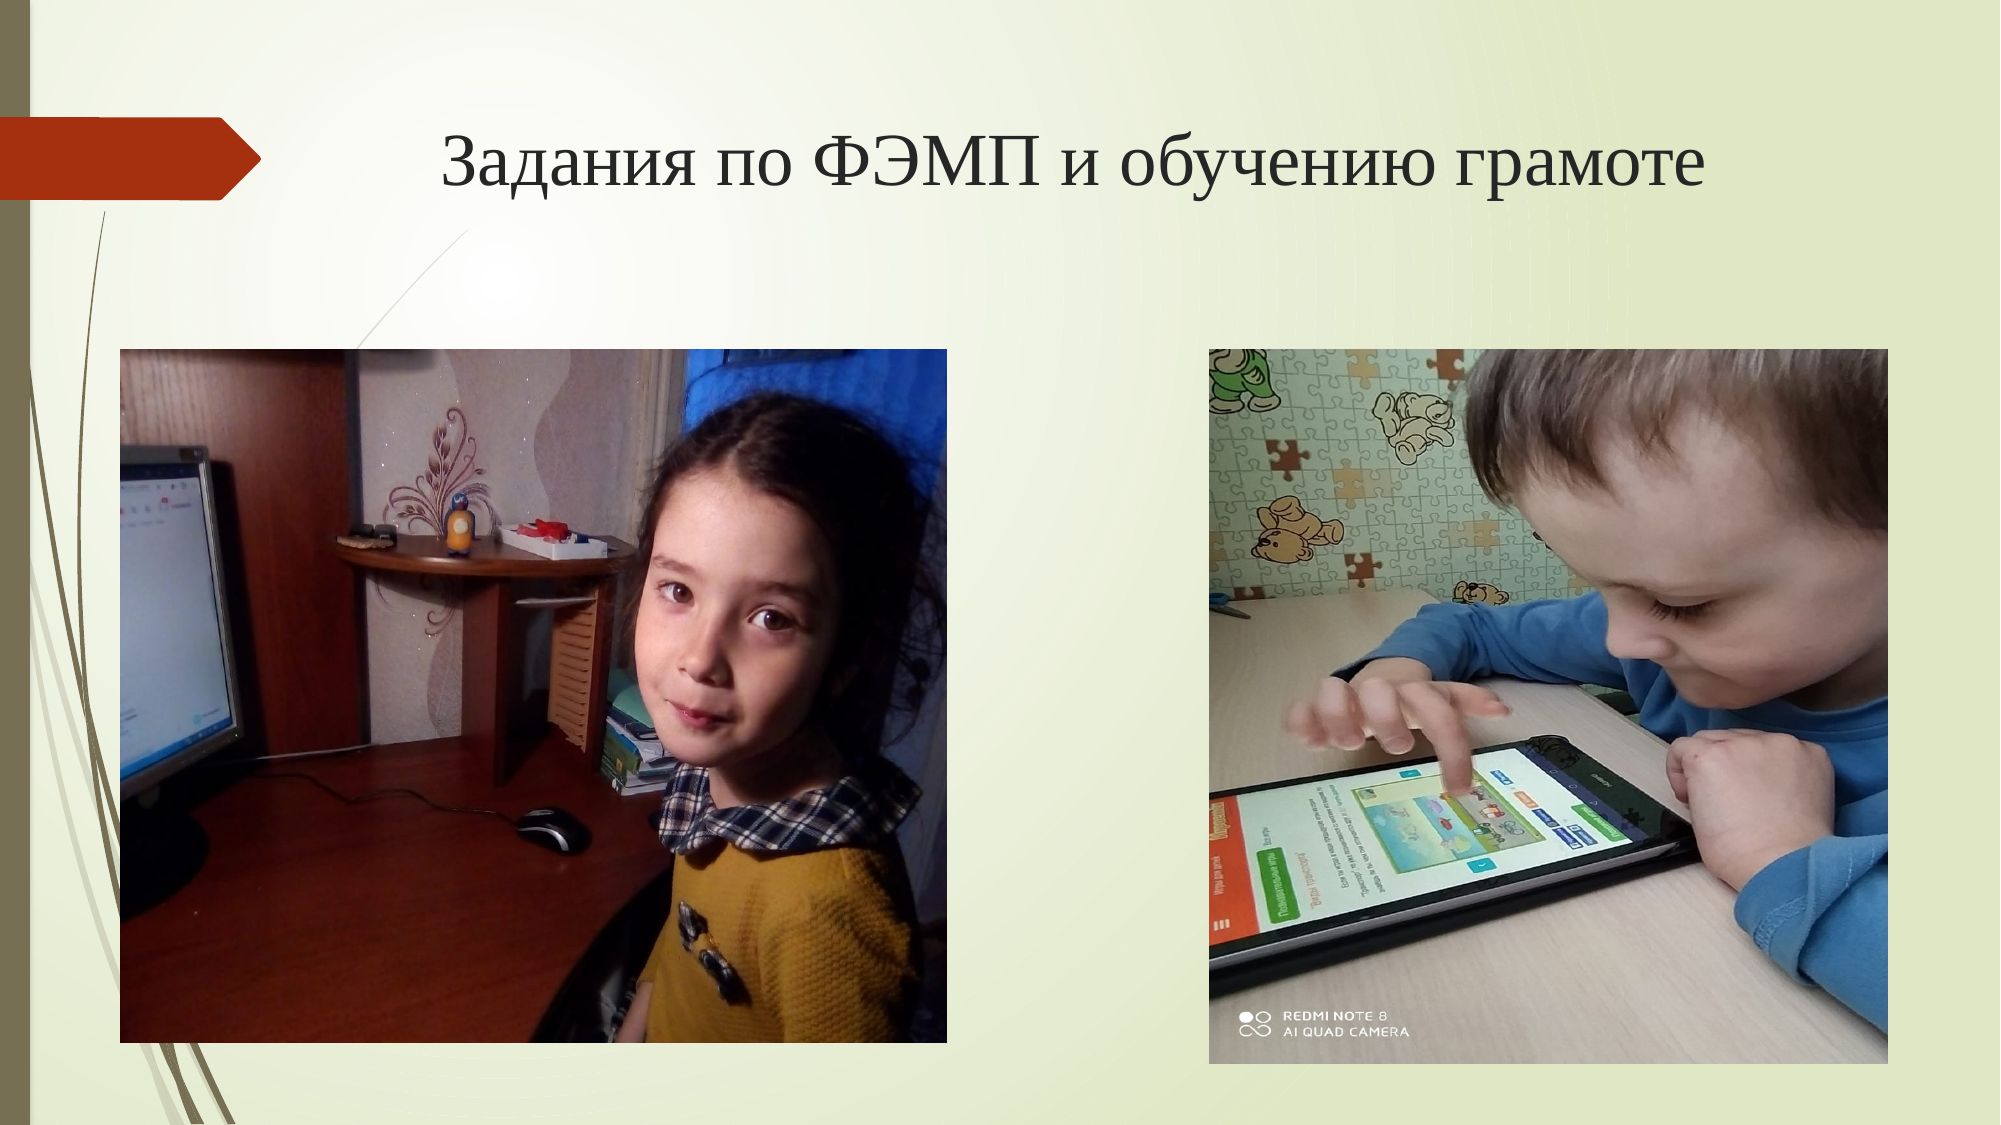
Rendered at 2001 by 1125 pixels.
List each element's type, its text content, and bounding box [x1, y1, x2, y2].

title Задания по ФЭМП и обучению грамоте [425, 102, 1888, 313]
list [119, 349, 947, 1043]
picture [1208, 349, 1888, 1065]
